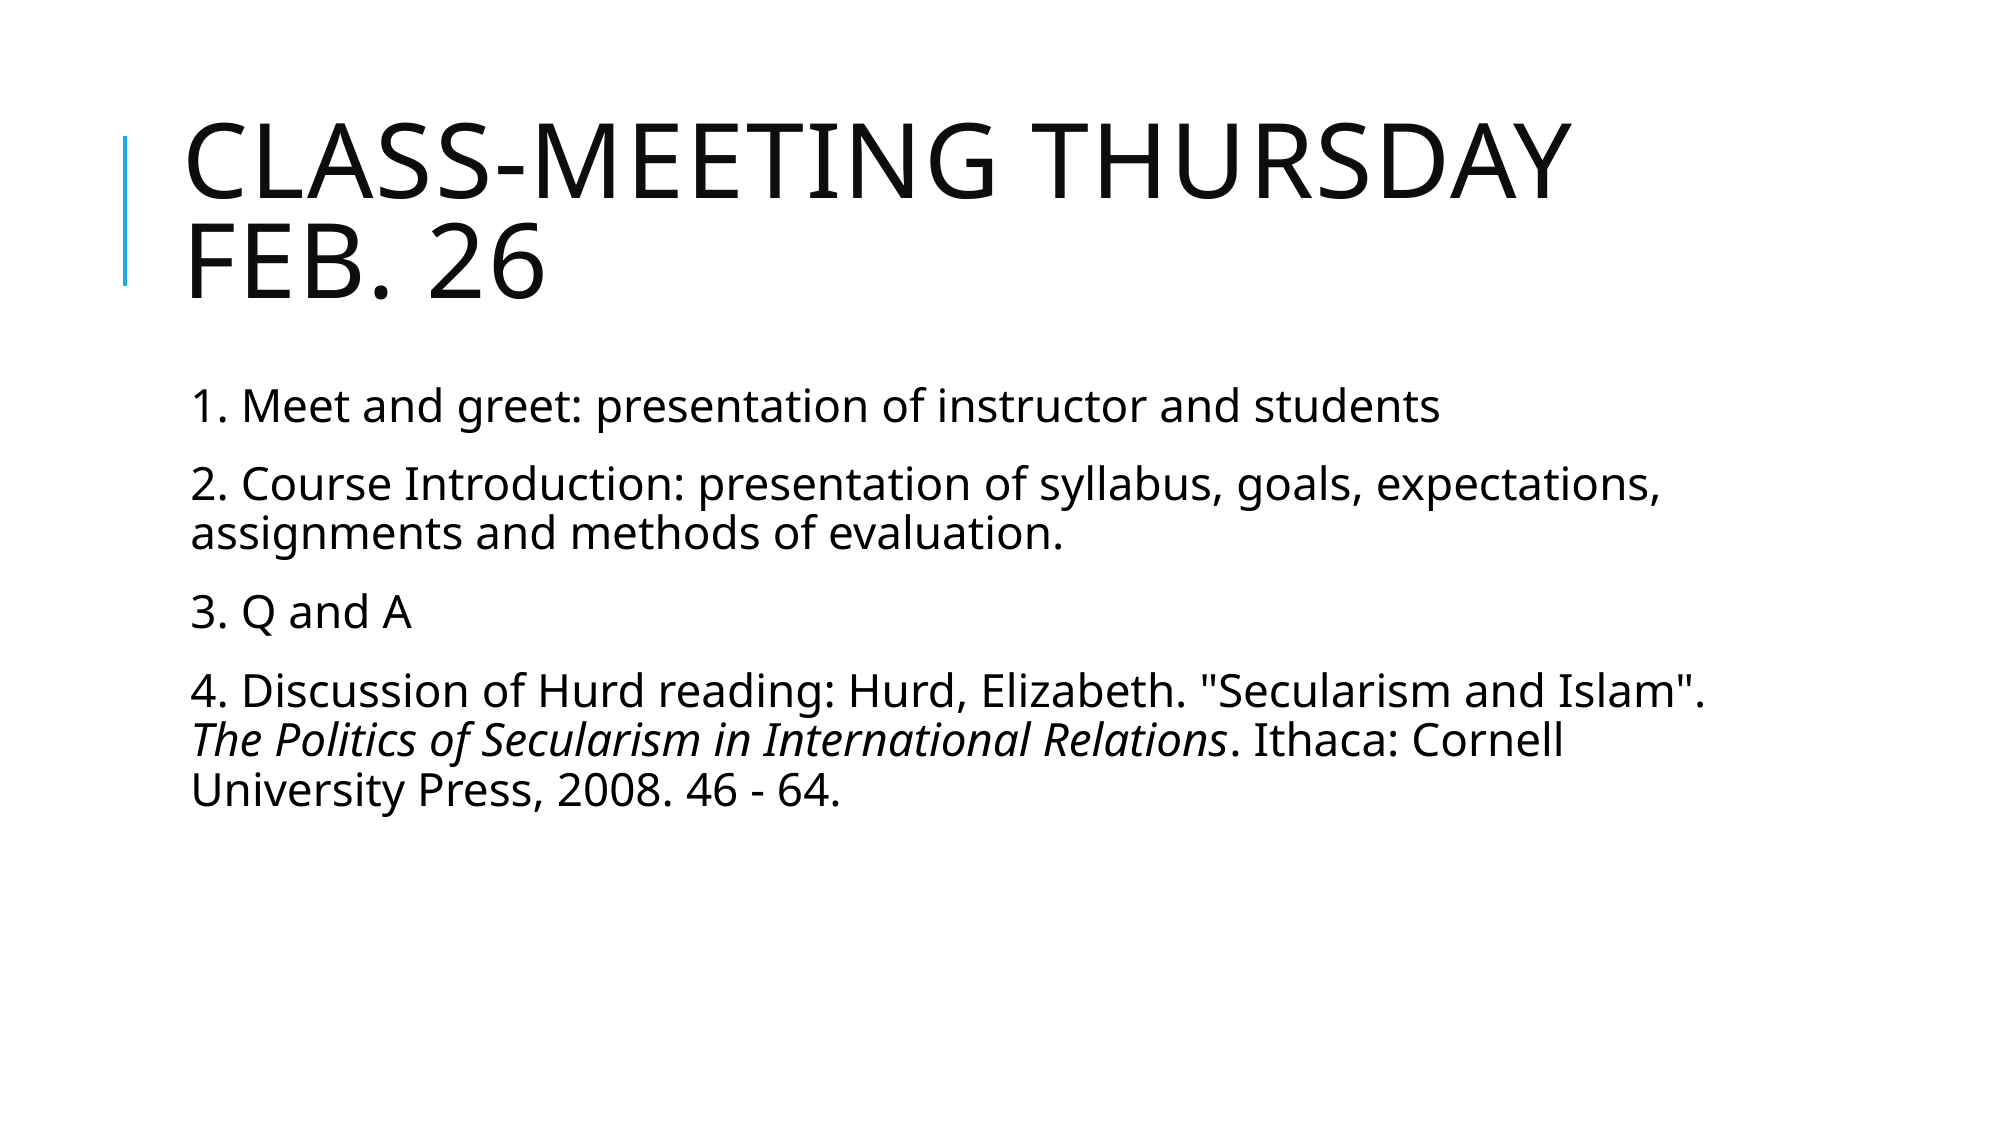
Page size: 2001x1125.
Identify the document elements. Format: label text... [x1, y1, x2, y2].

title Class-meeting Thursday Feb. 26 [168, 96, 1763, 342]
list 1. Meet and greet: presentation of instructor and students 2. Course Introduction: presentation of syllabus, goals, expectations, assignments and methods of evaluation. 3. Q and A 4. Discussion of Hurd reading: Hurd, Elizabeth. "Secularism and Islam". The Politics of Secularism in International Relations. Ithaca: Cornell University Press, 2008. 46 - 64. [168, 375, 1763, 1035]
